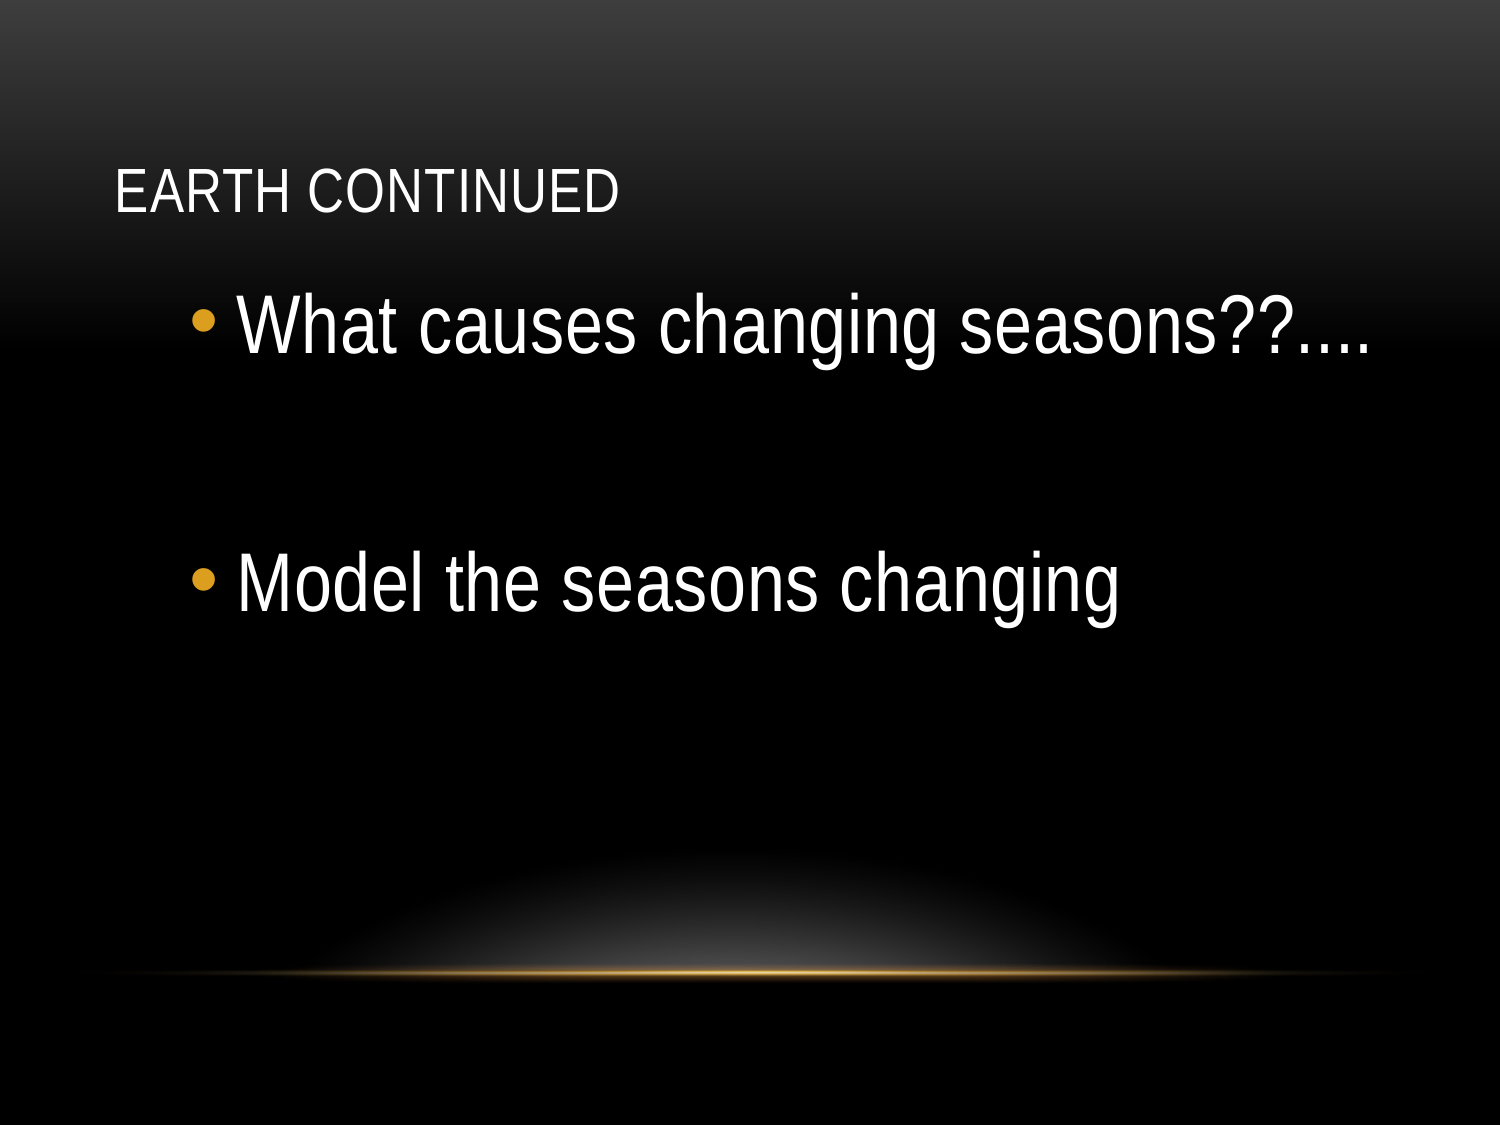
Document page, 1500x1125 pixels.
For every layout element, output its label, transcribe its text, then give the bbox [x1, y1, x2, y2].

title Earth Continued [99, 45, 1400, 233]
list What causes changing seasons??.... Model the seasons changing [99, 262, 1400, 938]
picture [0, 0, 1500, 1125]
